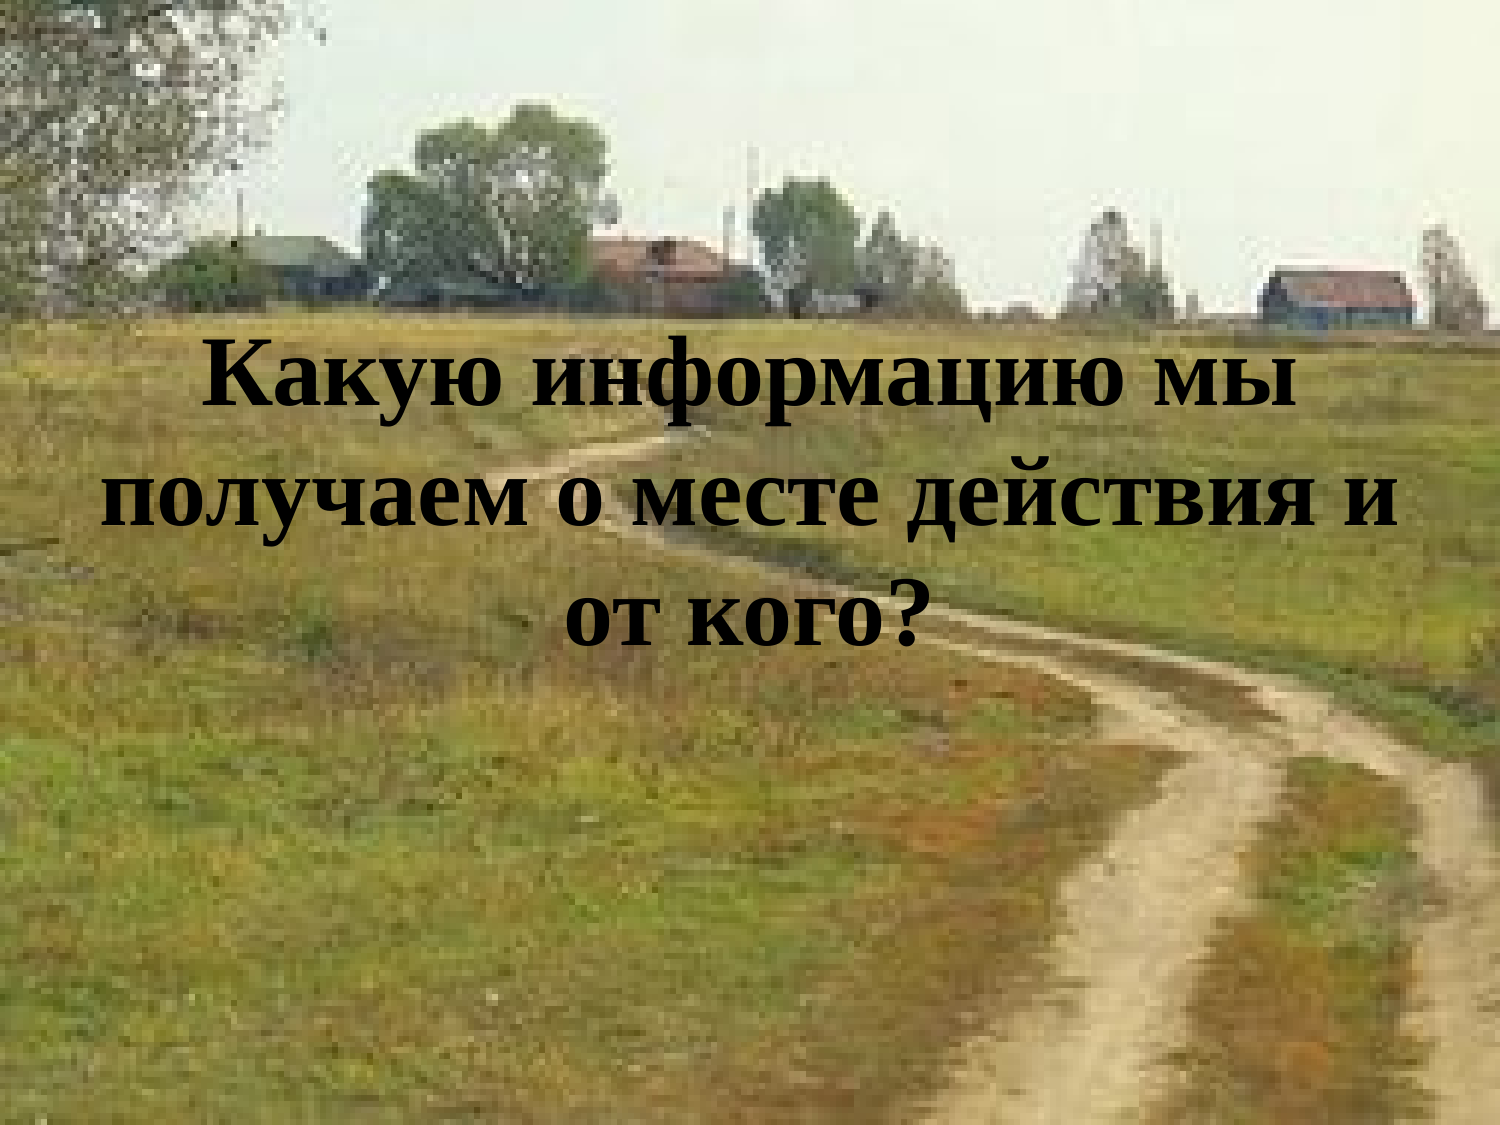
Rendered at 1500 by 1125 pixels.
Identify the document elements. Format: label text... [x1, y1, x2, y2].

title Какую информацию мы получаем о месте действия и от кого? [75, 45, 1425, 926]
picture [0, 0, 1500, 1125]
